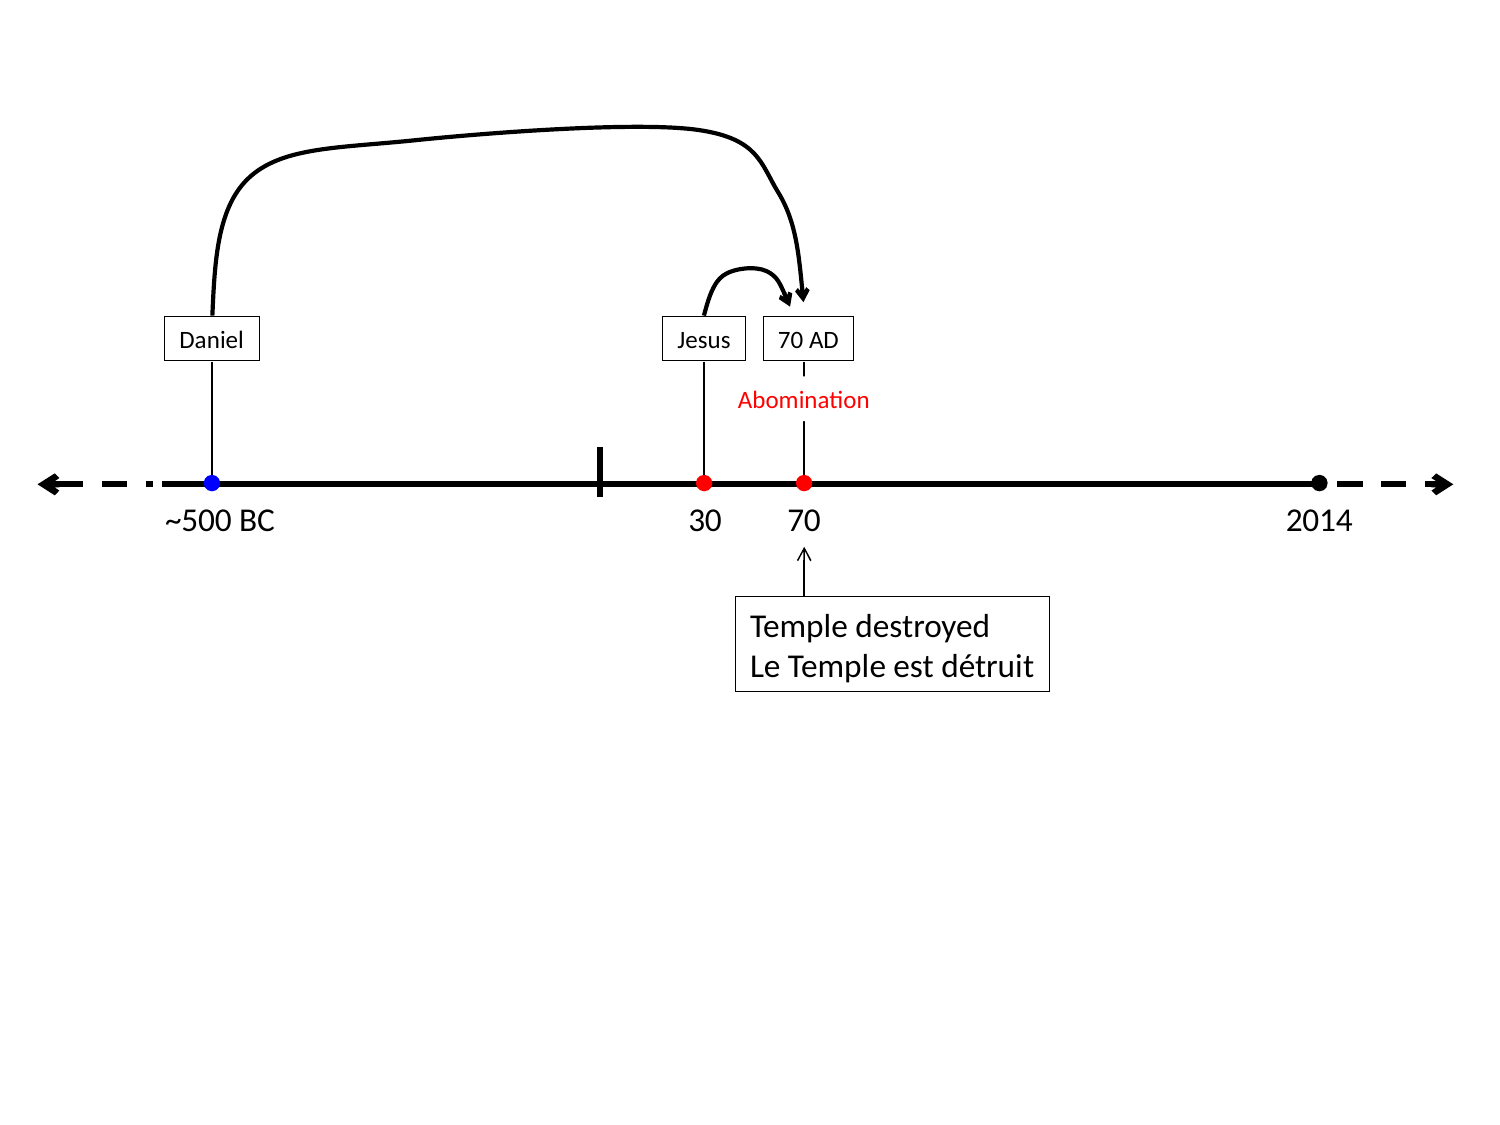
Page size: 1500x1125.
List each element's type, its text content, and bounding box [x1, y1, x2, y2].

text_box 70 [772, 493, 836, 546]
text_box [793, 473, 815, 483]
text_box [701, 303, 791, 317]
text_box Abomination [723, 376, 799, 422]
text_box [201, 474, 223, 483]
text_box [1309, 472, 1330, 491]
text_box Abomination [809, 376, 886, 422]
text_box Jesus [662, 316, 746, 361]
text_box 70 AD [763, 316, 854, 361]
text_box 30 [673, 493, 737, 546]
text_box Temple destroyed Le Temple est détruit [735, 596, 1050, 692]
text_box [693, 473, 715, 483]
text_box ~500 BC [150, 491, 290, 546]
text_box [210, 124, 810, 316]
text_box Daniel [164, 316, 260, 361]
text_box 2014 [1271, 491, 1368, 546]
